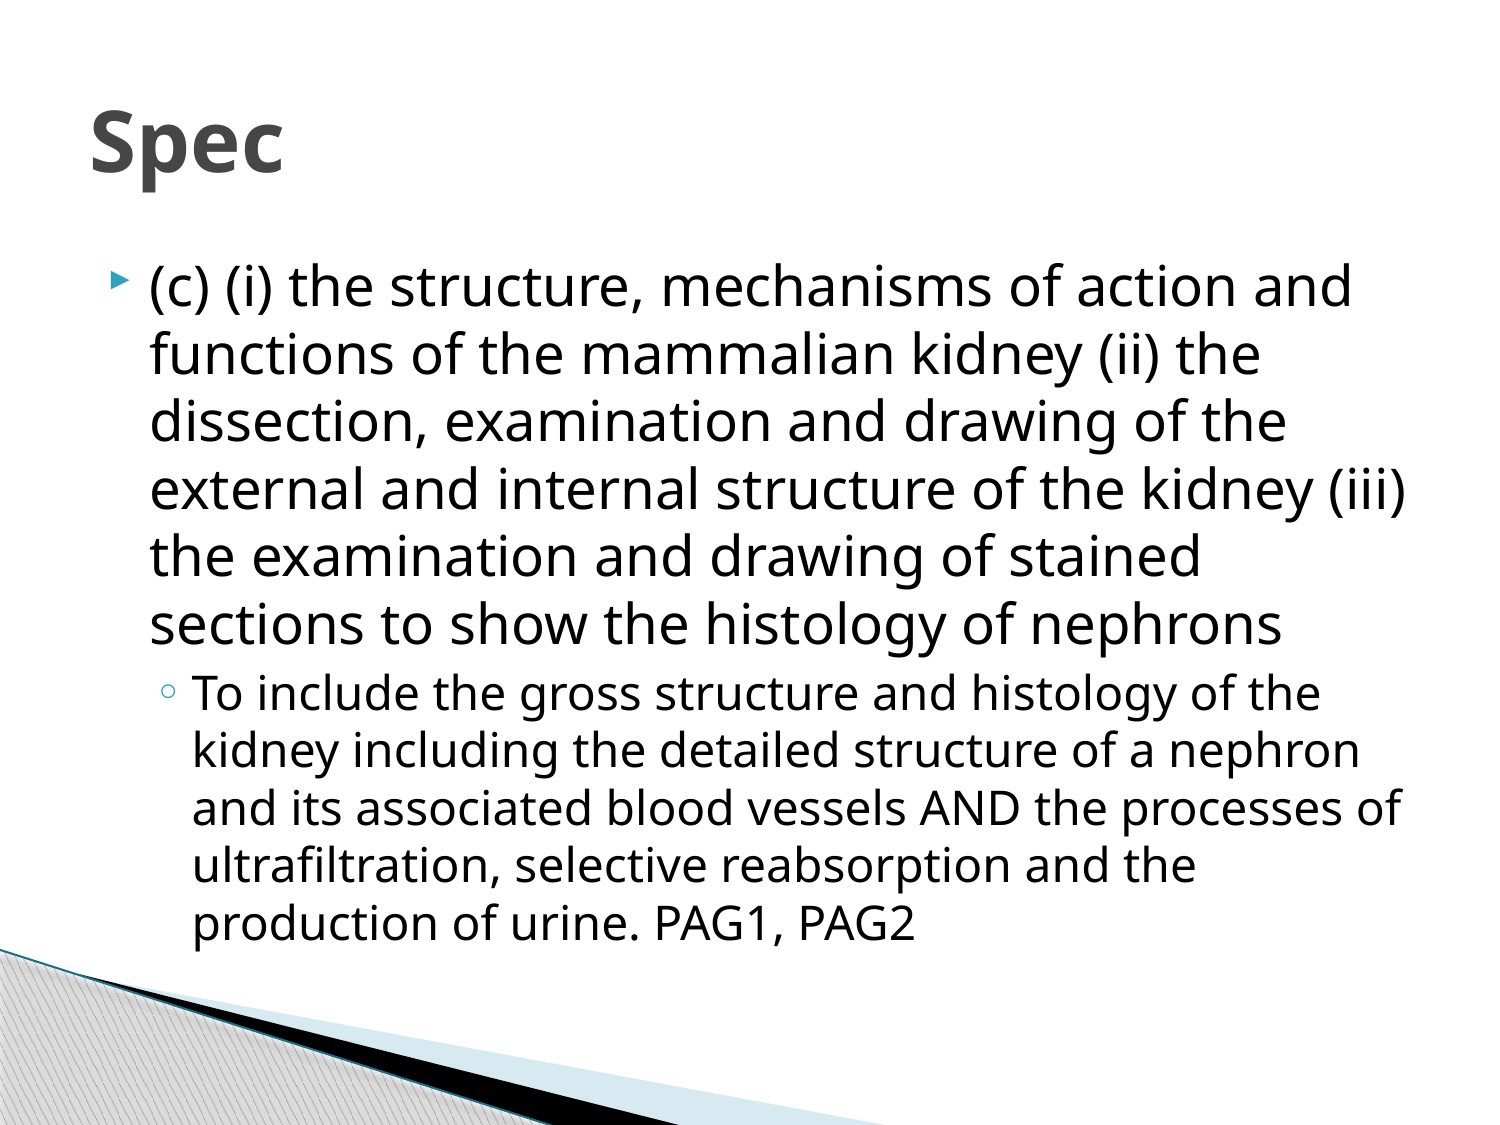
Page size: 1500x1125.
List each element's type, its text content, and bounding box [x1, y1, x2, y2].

list (c) (i) the structure, mechanisms of action and functions of the mammalian kidney (ii) the dissection, examination and drawing of the external and internal structure of the kidney (iii) the examination and drawing of stained sections to show the histology of nephrons To include the gross structure and histology of the kidney including the detailed structure of a nephron and its associated blood vessels AND the processes of ultrafiltration, selective reabsorption and the production of urine. PAG1, PAG2 [75, 243, 1425, 986]
title Spec [75, 45, 1425, 233]
